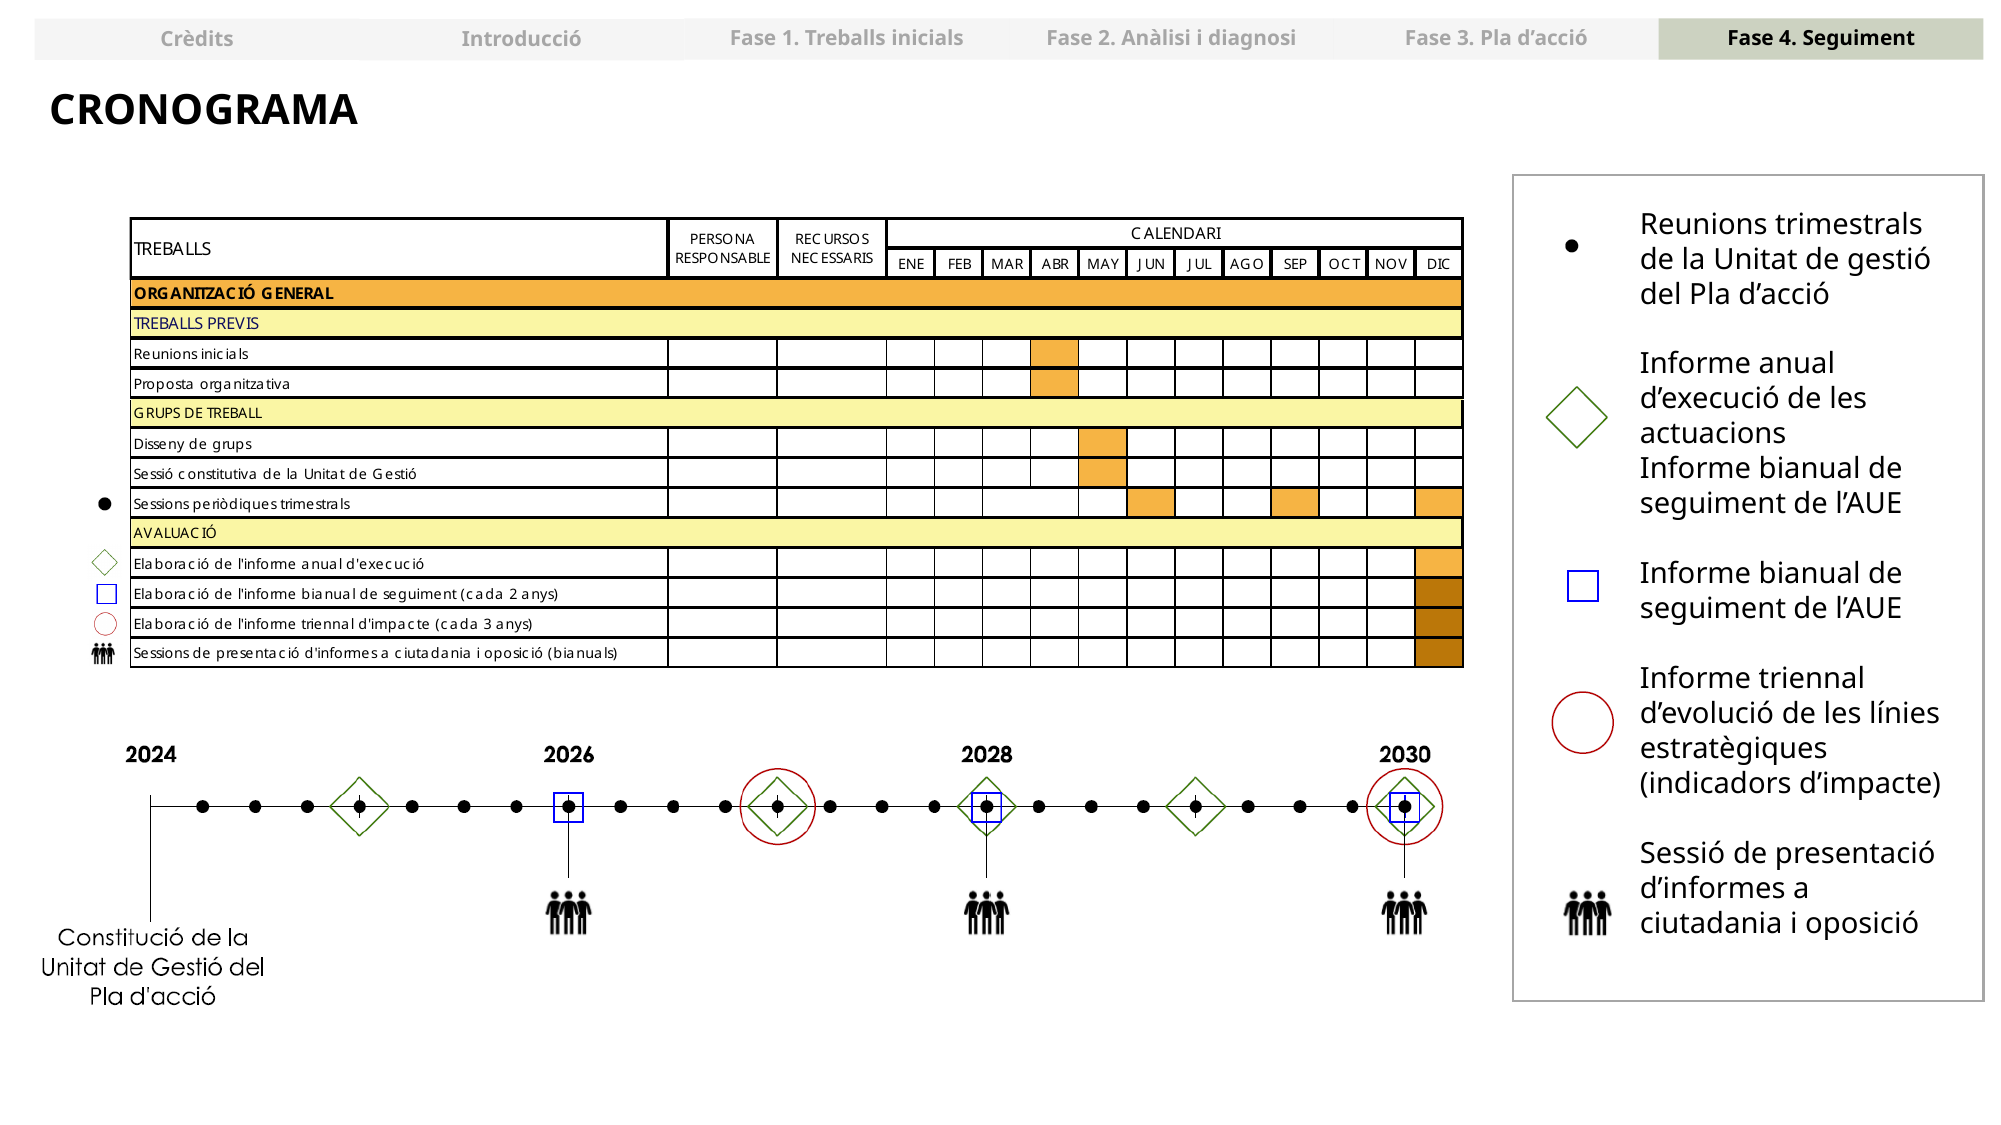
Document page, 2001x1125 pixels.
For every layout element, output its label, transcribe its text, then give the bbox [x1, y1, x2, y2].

text_box Fase 2. Anàlisi i diagnosi [1010, 18, 1334, 60]
picture [86, 544, 123, 666]
text_box Fase 4. Seguiment [1658, 18, 1984, 60]
picture [34, 722, 1452, 1014]
text_box Introducció [359, 19, 685, 61]
text_box [1512, 174, 1985, 1002]
text_box Crèdits [34, 18, 360, 60]
picture [83, 217, 1465, 669]
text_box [1516, 197, 1966, 991]
text_box CRONOGRAMA [34, 75, 1211, 141]
text_box Fase 1. Treballs inicials [684, 18, 1010, 60]
text_box Fase 3. Pla d’acció [1334, 18, 1658, 60]
